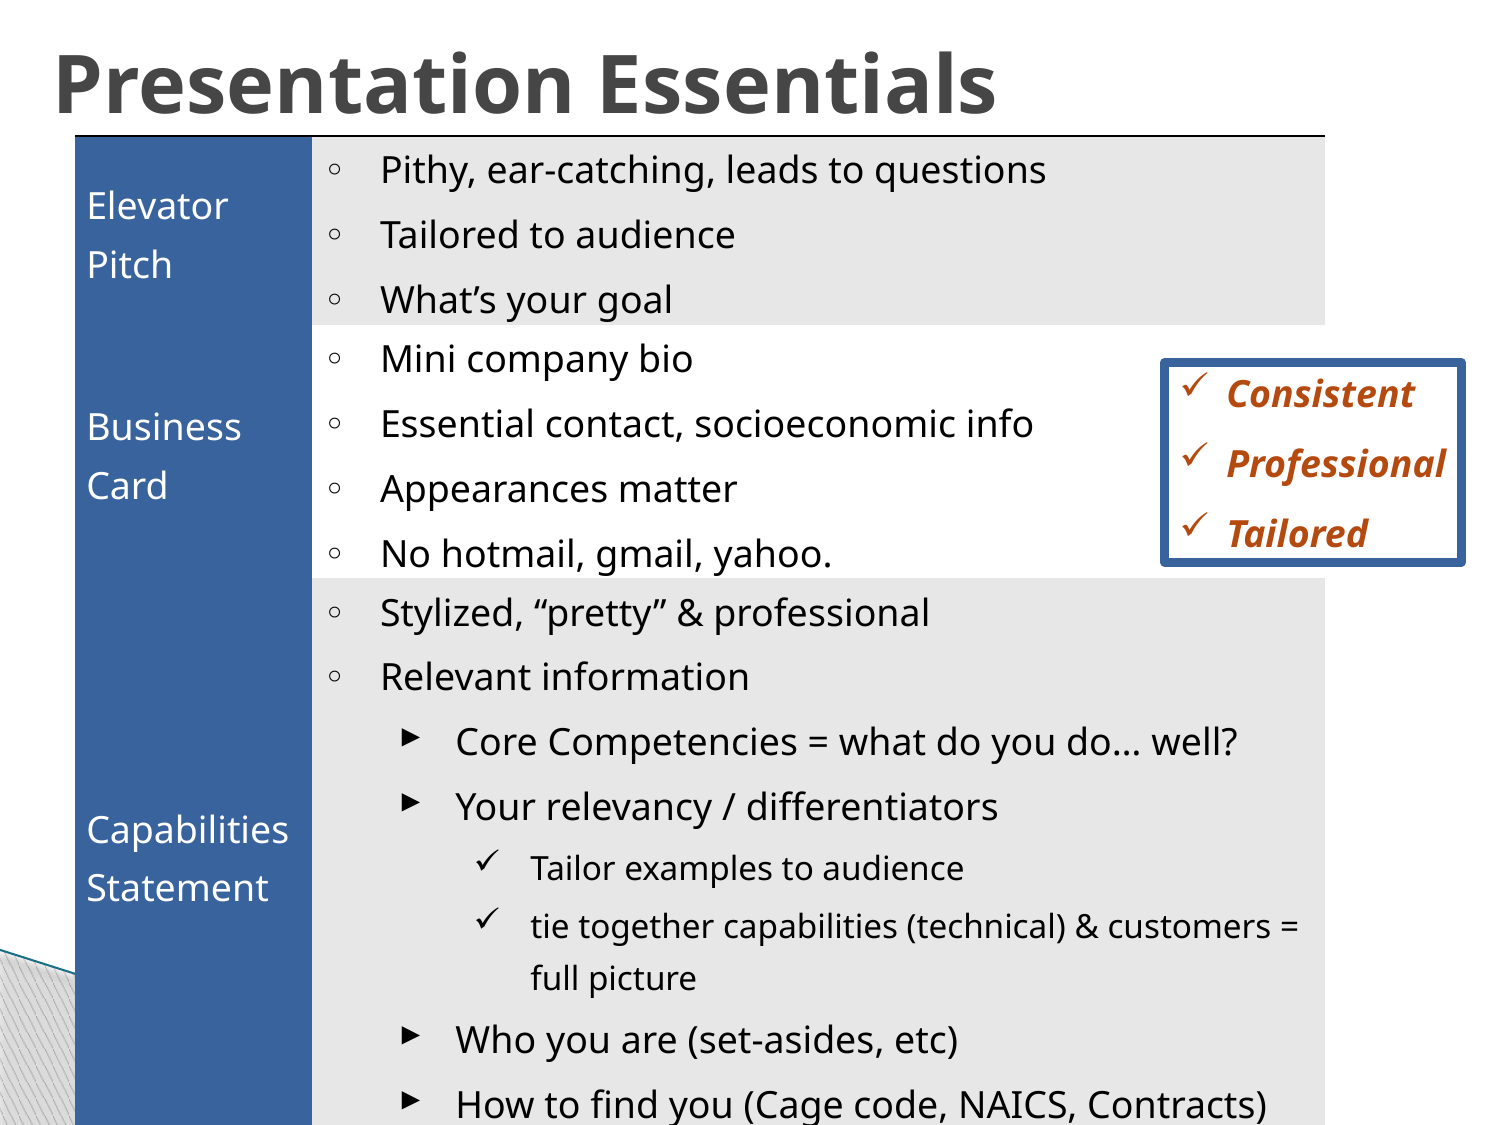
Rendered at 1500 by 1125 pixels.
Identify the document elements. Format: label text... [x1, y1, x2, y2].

text_box Consistent Professional Tailored [1160, 358, 1466, 567]
title Presentation Essentials [37, 24, 1388, 138]
table_cell Stylized, “pretty” & professional Relevant information Core Competencies = what do you do… well? Your relevancy / differentiators Tailor examples to audience tie together capabilities (technical) & customers = full picture Who you are (set-asides, etc) How to find you (Cage code, NAICS, Contracts) [312, 578, 1325, 1125]
table_cell Business Card [75, 325, 312, 578]
table_header Elevator Pitch [75, 137, 312, 325]
table_cell Mini company bio Essential contact, socioeconomic info Appearances matter No hotmail, gmail, yahoo. [312, 325, 1325, 578]
table_cell Capabilities Statement [75, 578, 312, 1125]
table_header Pithy, ear-catching, leads to questions Tailored to audience What’s your goal [312, 137, 1325, 325]
